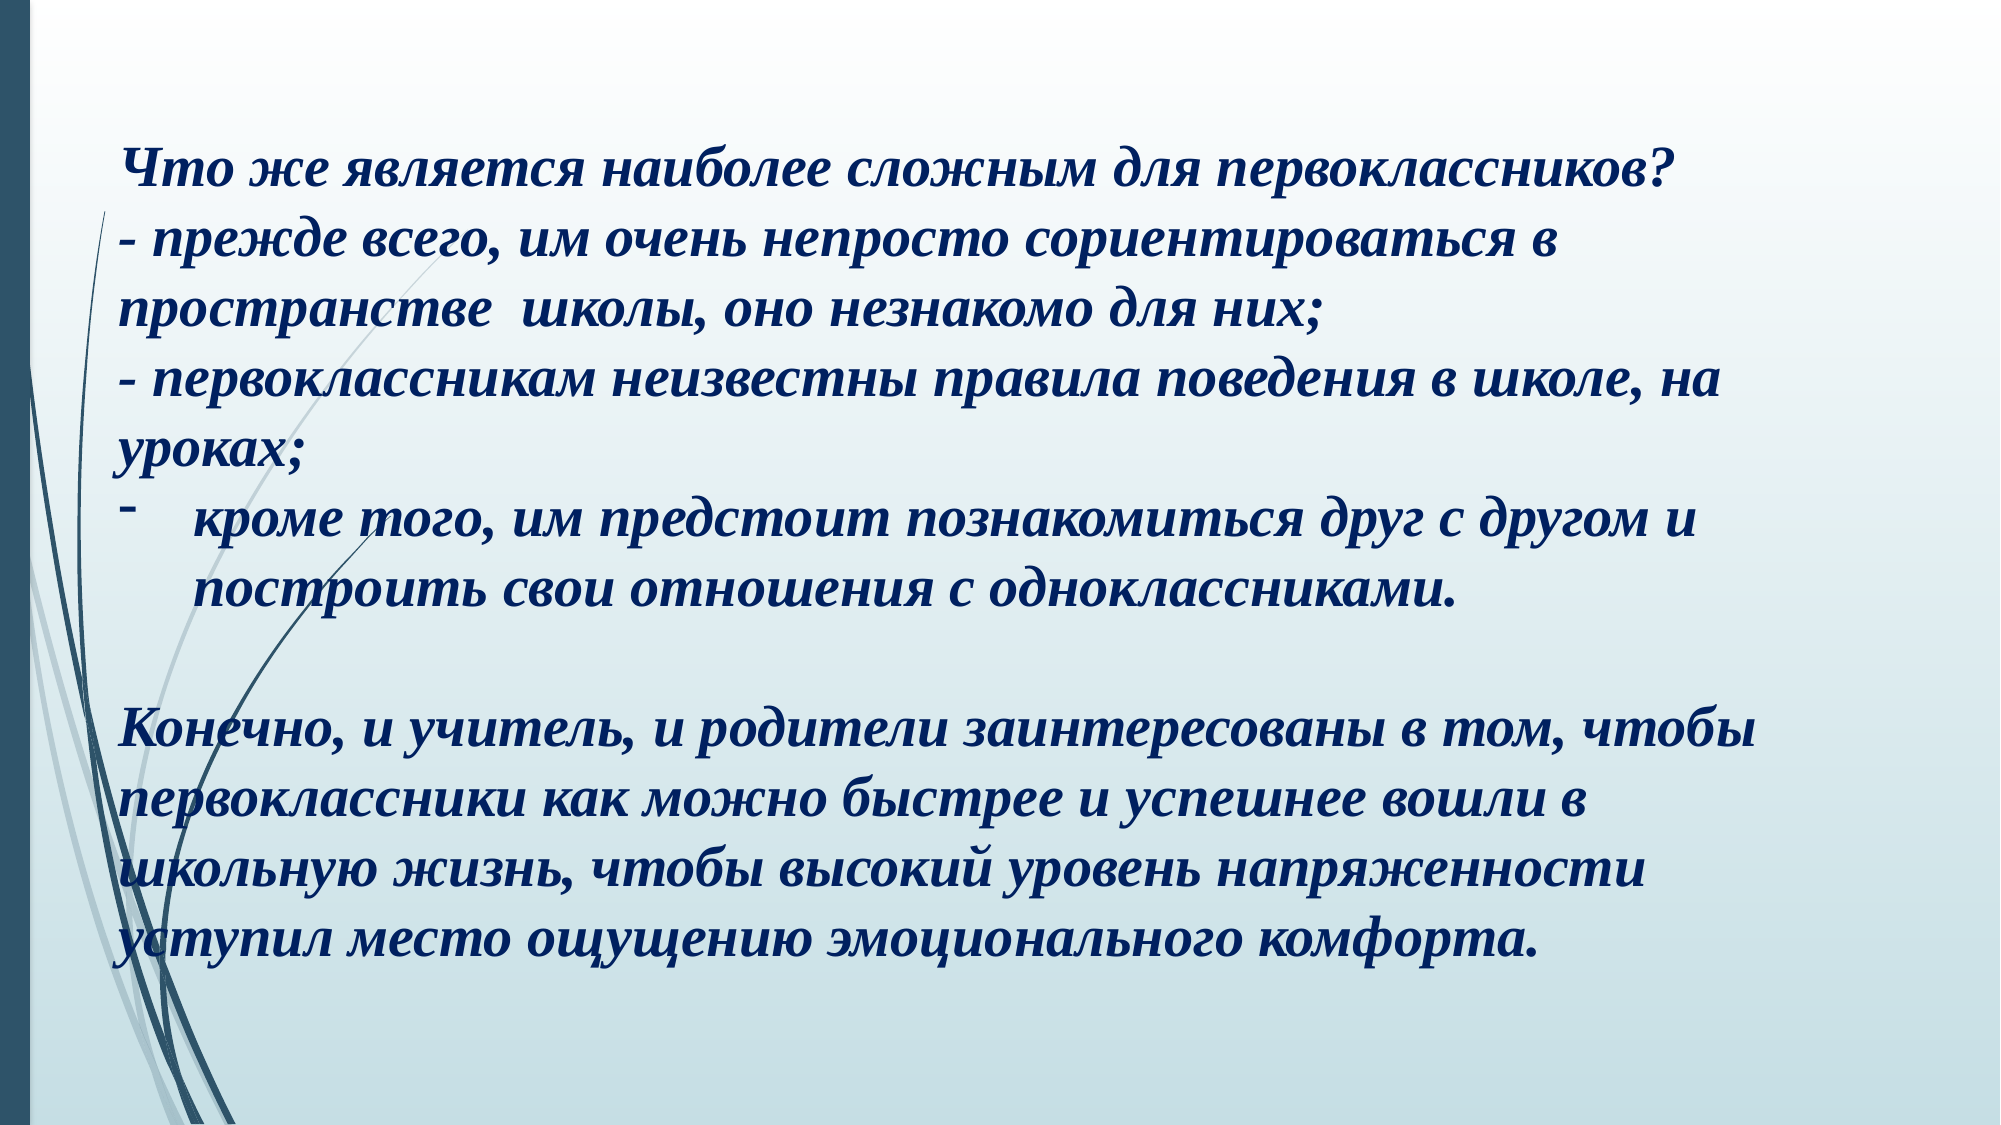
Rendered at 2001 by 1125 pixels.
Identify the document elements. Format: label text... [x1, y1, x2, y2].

text_box Что же является наиболее сложным для первоклассников? - прежде всего, им очень непросто сориентироваться в пространстве школы, оно незнакомо для них; - первоклассникам неизвестны правила поведения в школе, на уроках; кроме того, им предстоит познакомиться друг с другом и построить свои отношения с одноклассниками. Конечно, и учитель, и родители заинтересованы в том, чтобы первоклассники как можно быстрее и успешнее вошли в школьную жизнь, чтобы высокий уровень напряженности уступил место ощущению эмоционального комфорта. [103, 120, 1847, 976]
